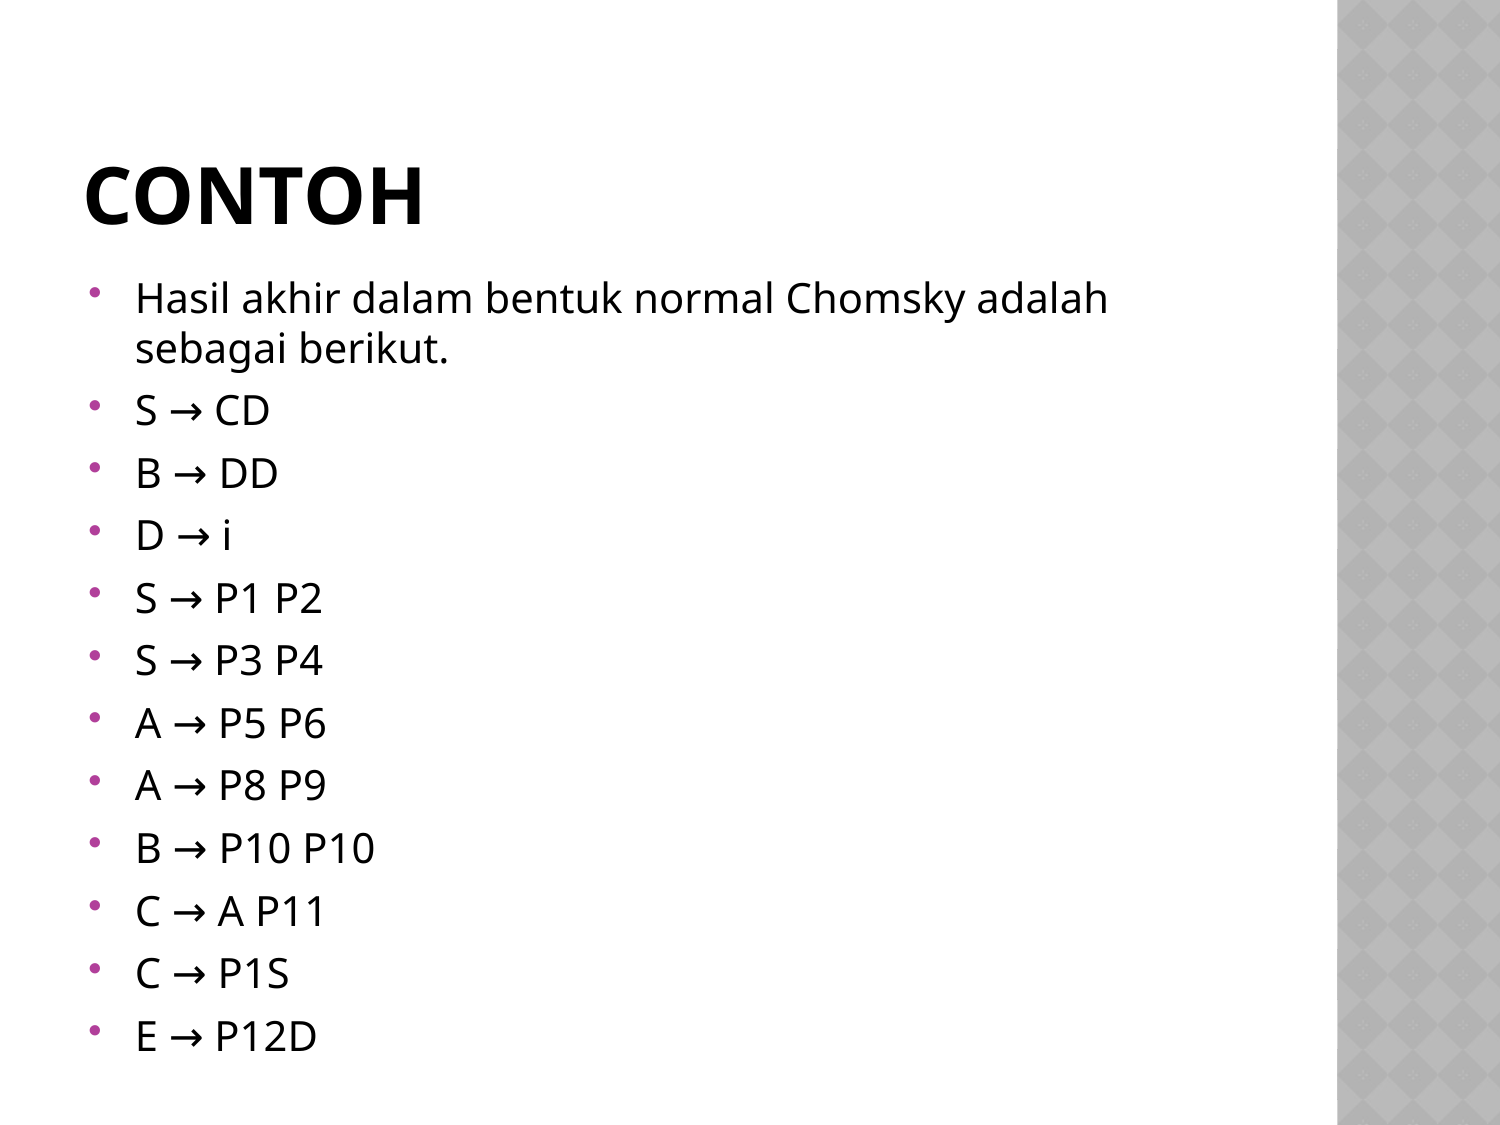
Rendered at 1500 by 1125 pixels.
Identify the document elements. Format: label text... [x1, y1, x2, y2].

list Hasil akhir dalam bentuk normal Chomsky adalah sebagai berikut. S → CD B → DD D → i S → P1 P2 S → P3 P4 A → P5 P6 A → P8 P9 B → P10 P10 C → A P11 C → P1S E → P12D [75, 264, 1263, 1059]
title Contoh [75, 52, 1263, 240]
